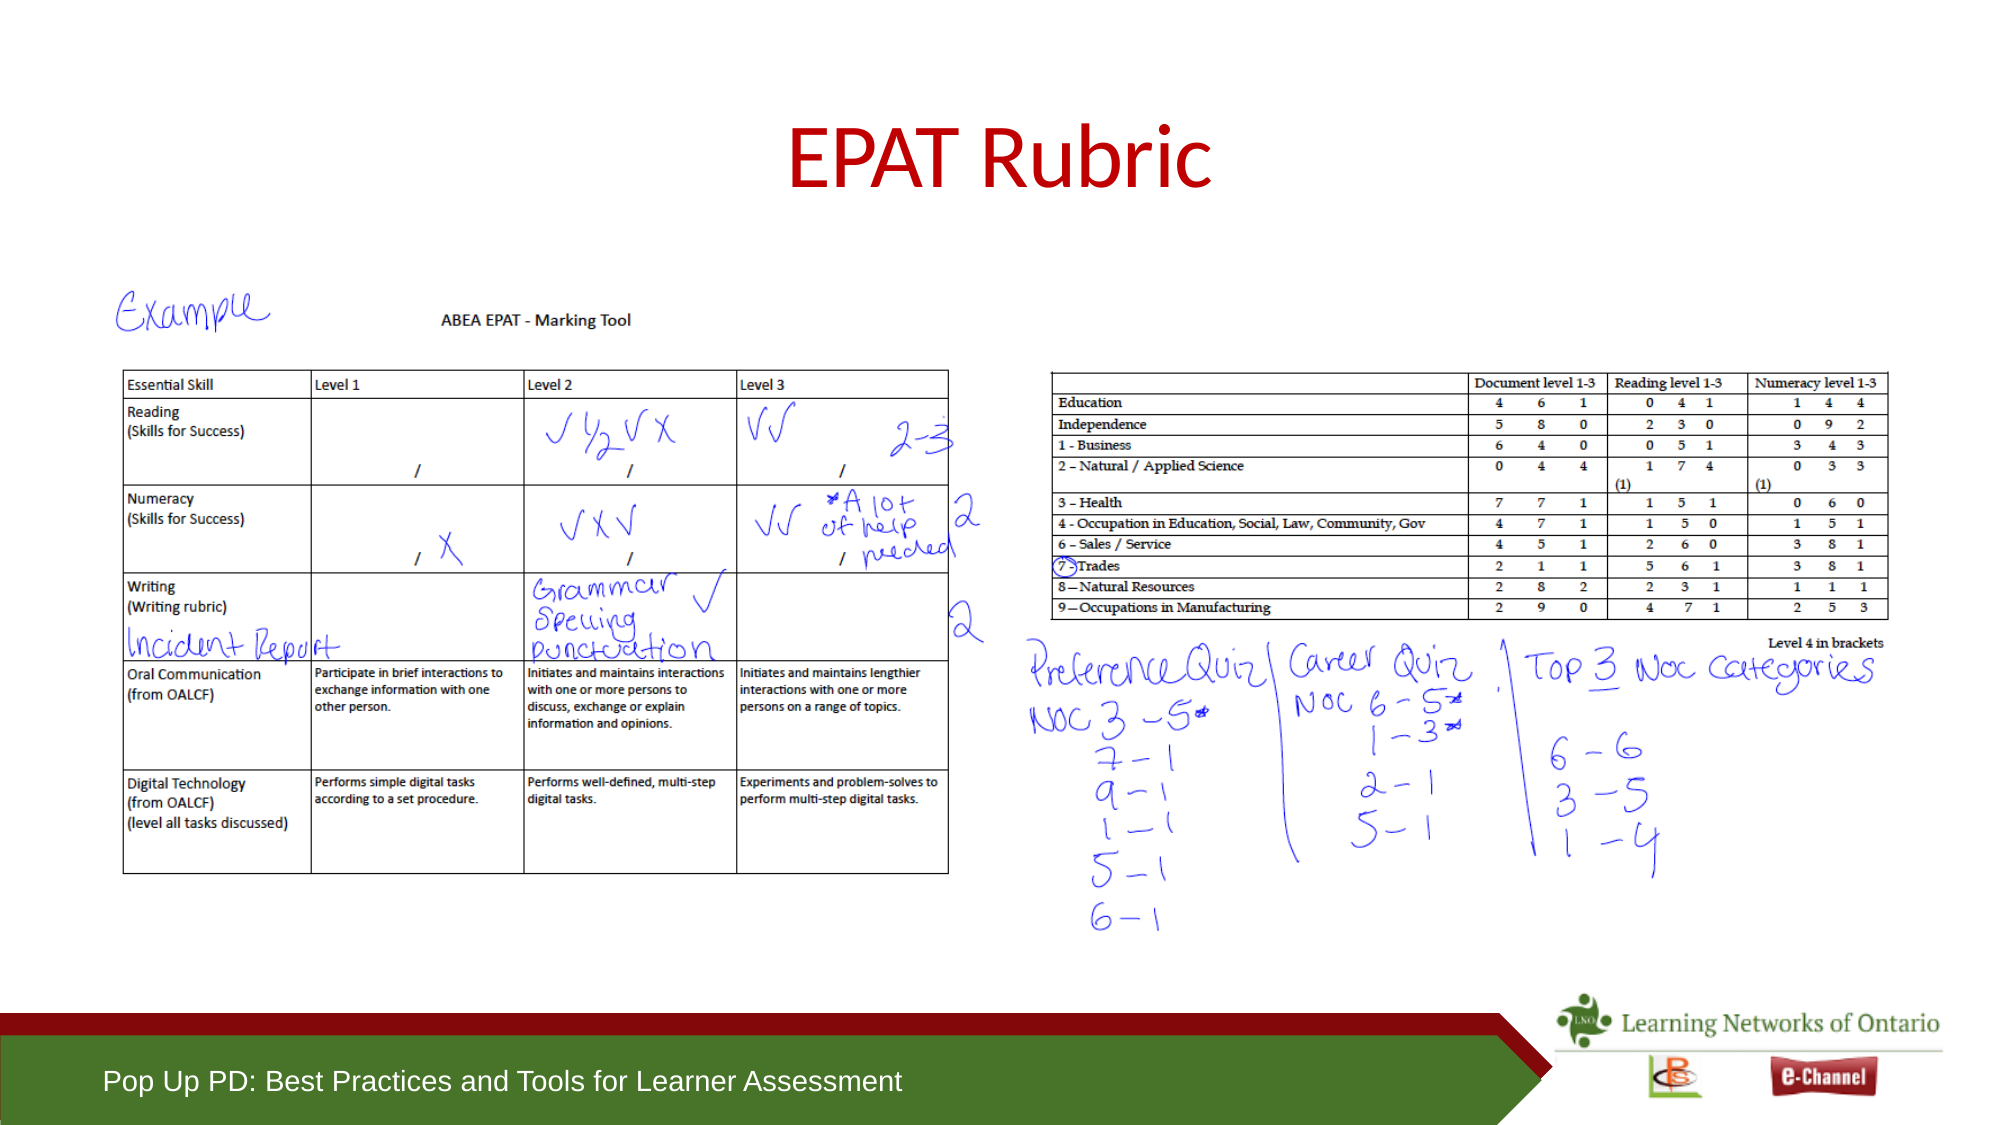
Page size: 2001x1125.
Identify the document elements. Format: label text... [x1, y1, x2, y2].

text_box EPAT Rubric [196, 91, 1804, 213]
picture [1015, 337, 1922, 953]
picture [1488, 988, 1962, 1104]
picture [98, 274, 985, 953]
